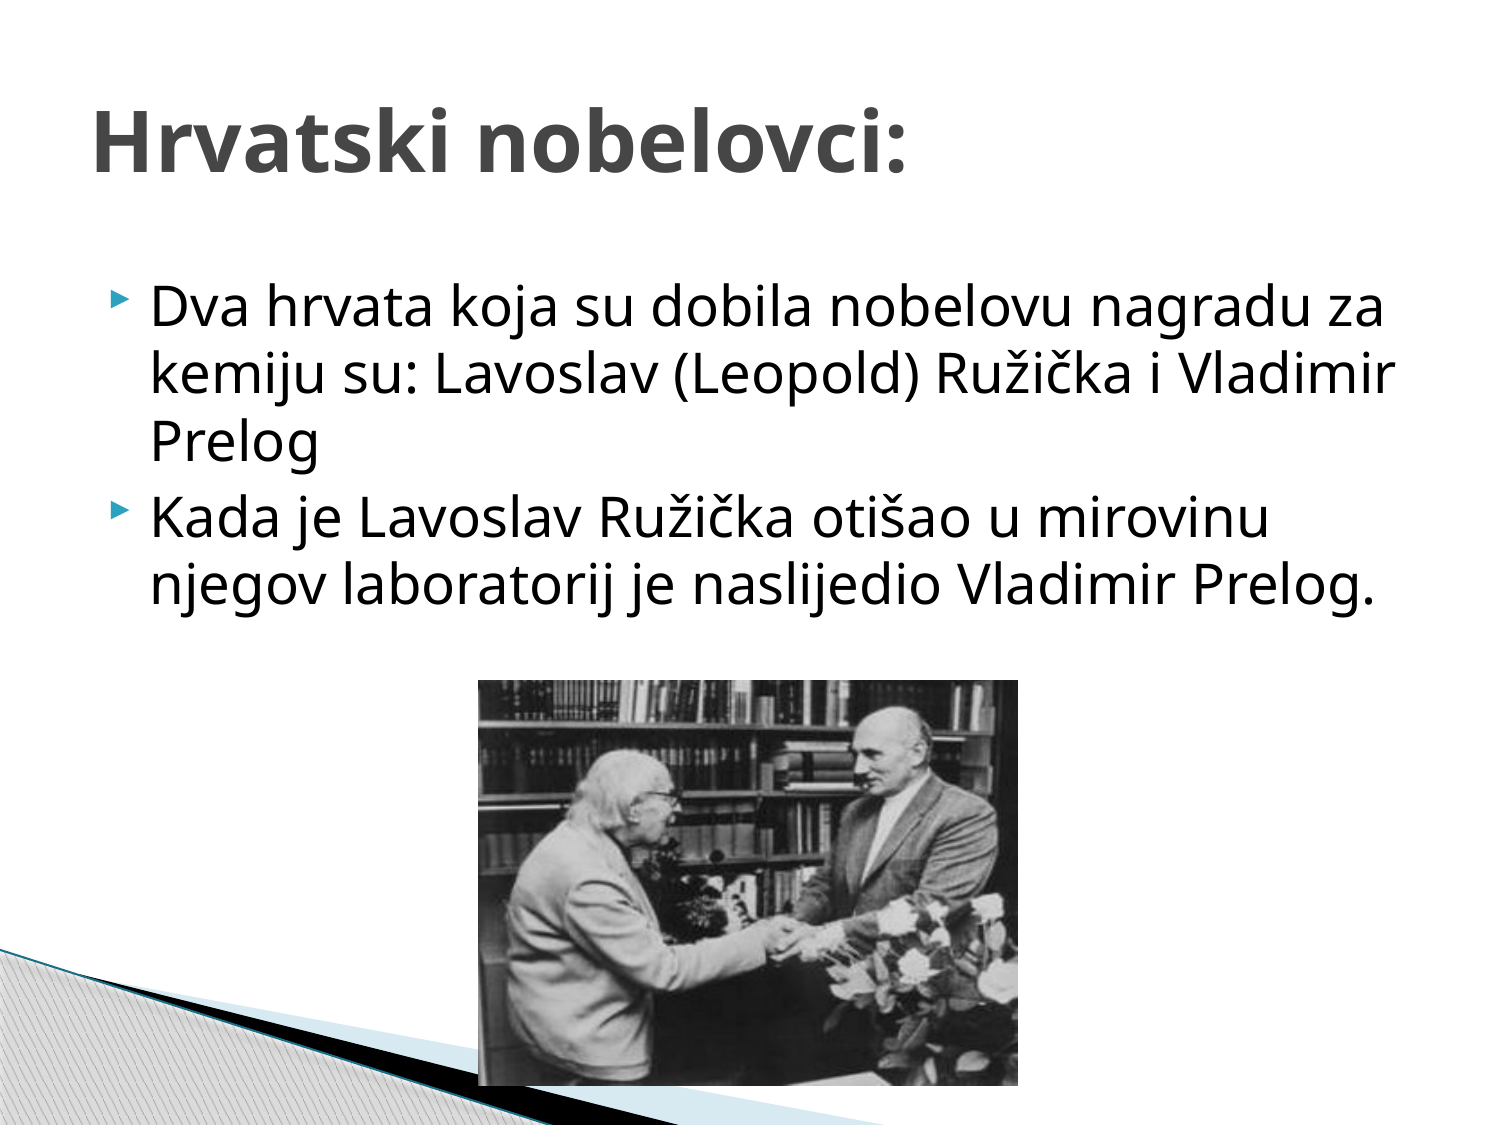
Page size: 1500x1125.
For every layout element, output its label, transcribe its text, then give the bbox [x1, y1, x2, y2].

list Dva hrvata koja su dobila nobelovu nagradu za kemiju su: Lavoslav (Leopold) Ružička i Vladimir Prelog Kada je Lavoslav Ružička otišao u mirovinu njegov laboratorij je naslijedio Vladimir Prelog. [75, 262, 1425, 693]
picture [477, 680, 1019, 1086]
title Hrvatski nobelovci: [75, 45, 1425, 233]
